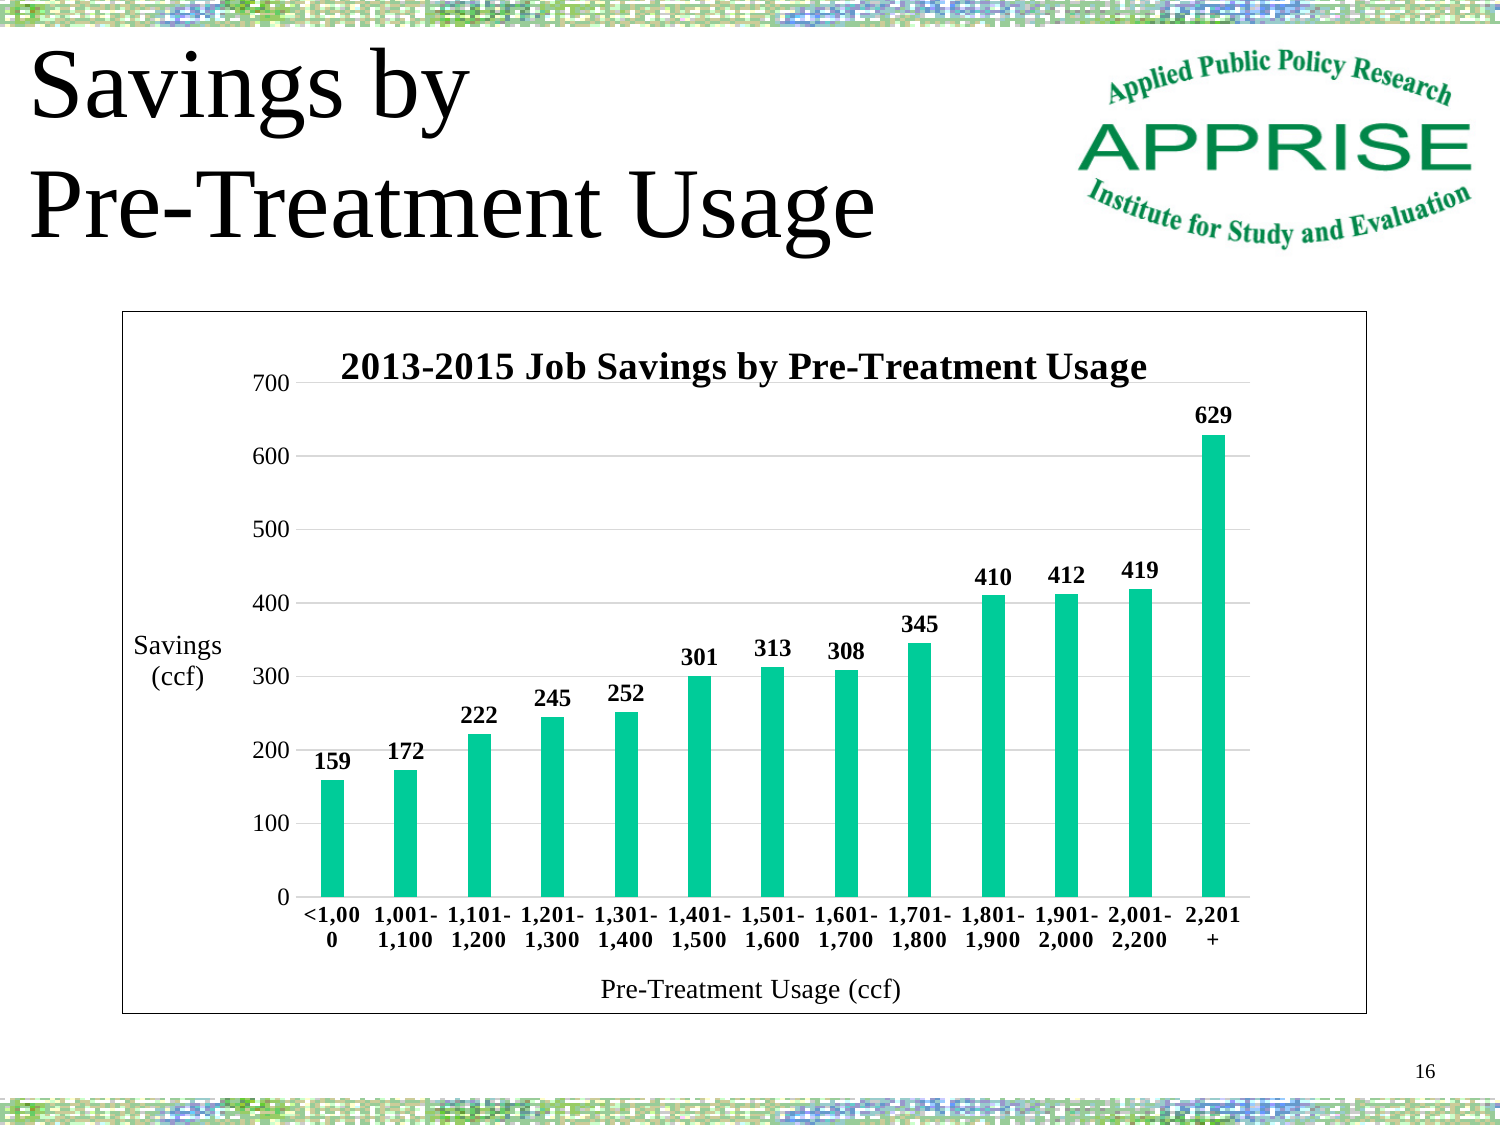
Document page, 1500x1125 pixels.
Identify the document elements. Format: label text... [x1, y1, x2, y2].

picture [0, 0, 1500, 276]
chart [122, 311, 1367, 1014]
title Savings by Pre-Treatment Usage [14, 36, 1044, 238]
text_box 16 [1399, 1050, 1463, 1090]
picture [0, 1098, 1500, 1125]
